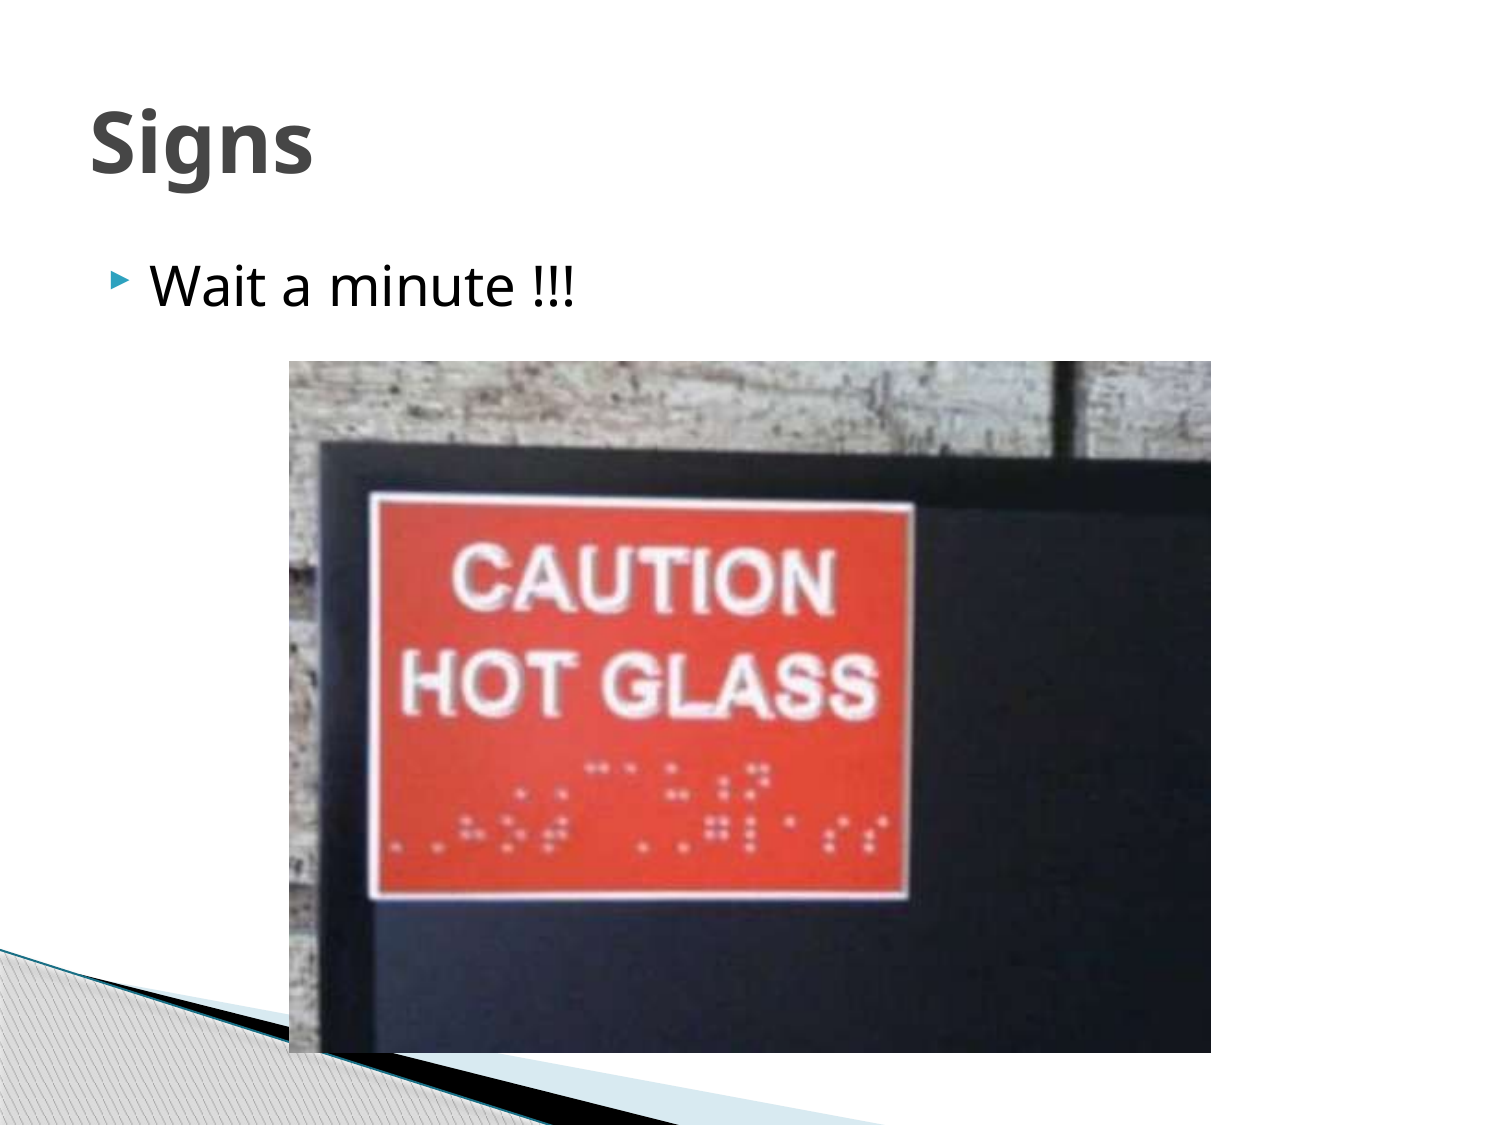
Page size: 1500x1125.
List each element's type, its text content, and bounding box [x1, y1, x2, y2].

title Signs [75, 45, 1425, 233]
list Wait a minute !!! [75, 243, 1425, 986]
picture [288, 361, 1211, 1053]
